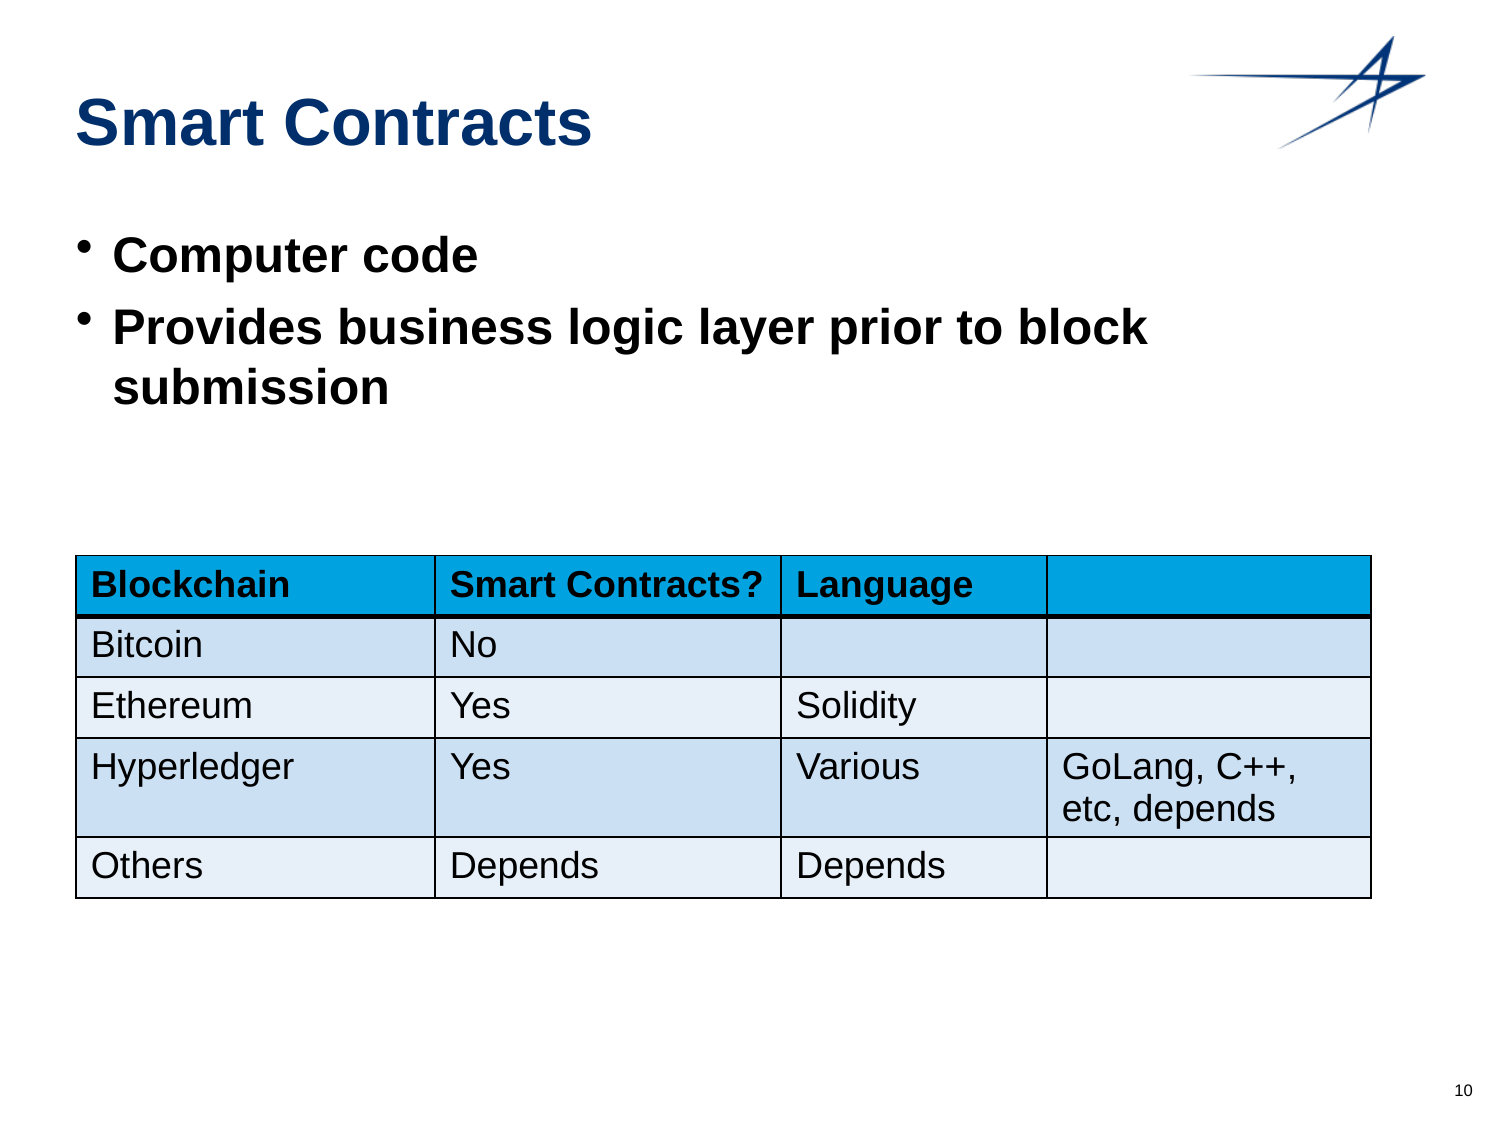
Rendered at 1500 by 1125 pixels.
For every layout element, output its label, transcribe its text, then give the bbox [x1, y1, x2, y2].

table_cell Depends [782, 838, 1046, 897]
list Computer code Provides business logic layer prior to block submission [75, 222, 1425, 417]
table_cell Others [77, 838, 434, 897]
table_header [1048, 556, 1370, 614]
table_cell Yes [436, 739, 780, 836]
table_cell No [436, 619, 780, 676]
table_cell Bitcoin [77, 619, 434, 676]
table_cell Depends [436, 838, 780, 897]
table_cell [1048, 678, 1370, 737]
title Smart Contracts [75, 75, 1276, 163]
table_header Blockchain [77, 556, 434, 614]
table_header Smart Contracts? [436, 556, 780, 614]
table_cell [782, 619, 1046, 676]
table_cell [1048, 619, 1370, 676]
table_cell Hyperledger [77, 739, 434, 836]
table_cell Ethereum [77, 678, 434, 737]
table_header Language [782, 556, 1046, 614]
table_cell [1048, 838, 1370, 897]
table_cell GoLang, C++, etc, depends [1048, 739, 1370, 836]
table_cell Various [782, 739, 1046, 836]
table_cell Yes [436, 678, 780, 737]
table_cell Solidity [782, 678, 1046, 737]
